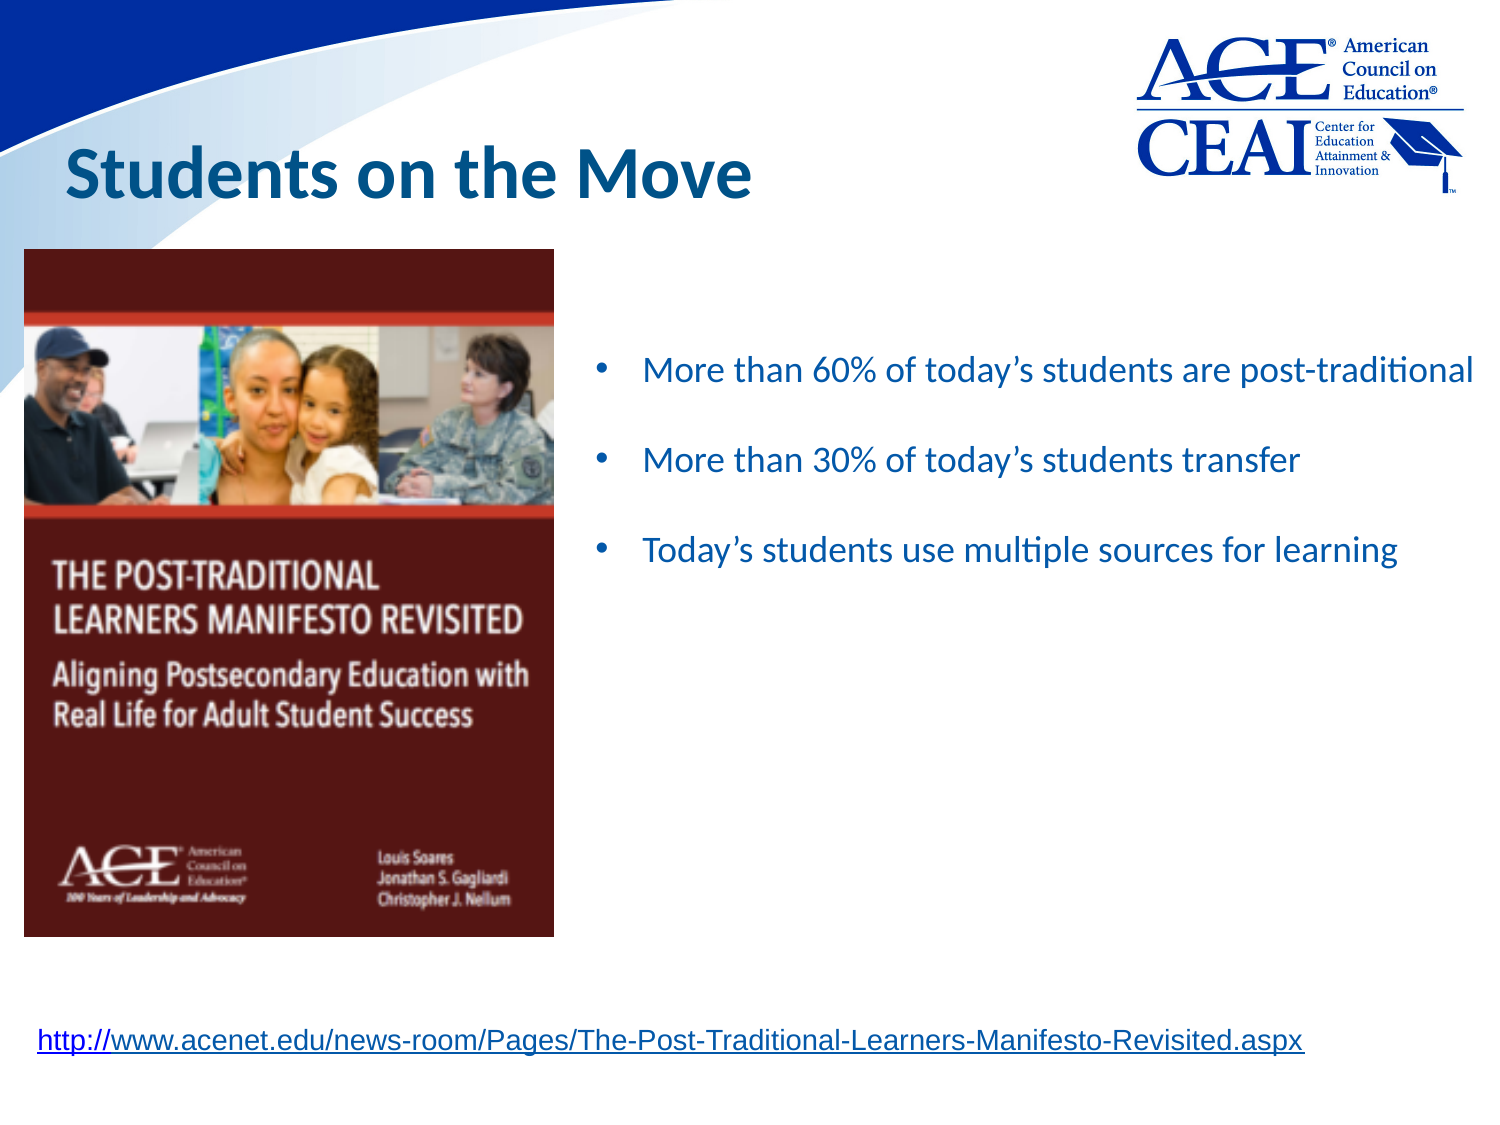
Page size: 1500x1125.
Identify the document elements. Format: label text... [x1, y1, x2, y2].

text_box More than 60% of today’s students are post-traditional More than 30% of today’s students transfer Today’s students use multiple sources for learning [580, 337, 1491, 578]
picture [0, 0, 1500, 1125]
text_box http://www.acenet.edu/news-room/Pages/The-Post-Traditional-Learners-Manifesto-Revisited.aspx [22, 1014, 1328, 1064]
title Students on the Move [50, 99, 1400, 238]
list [24, 249, 554, 937]
